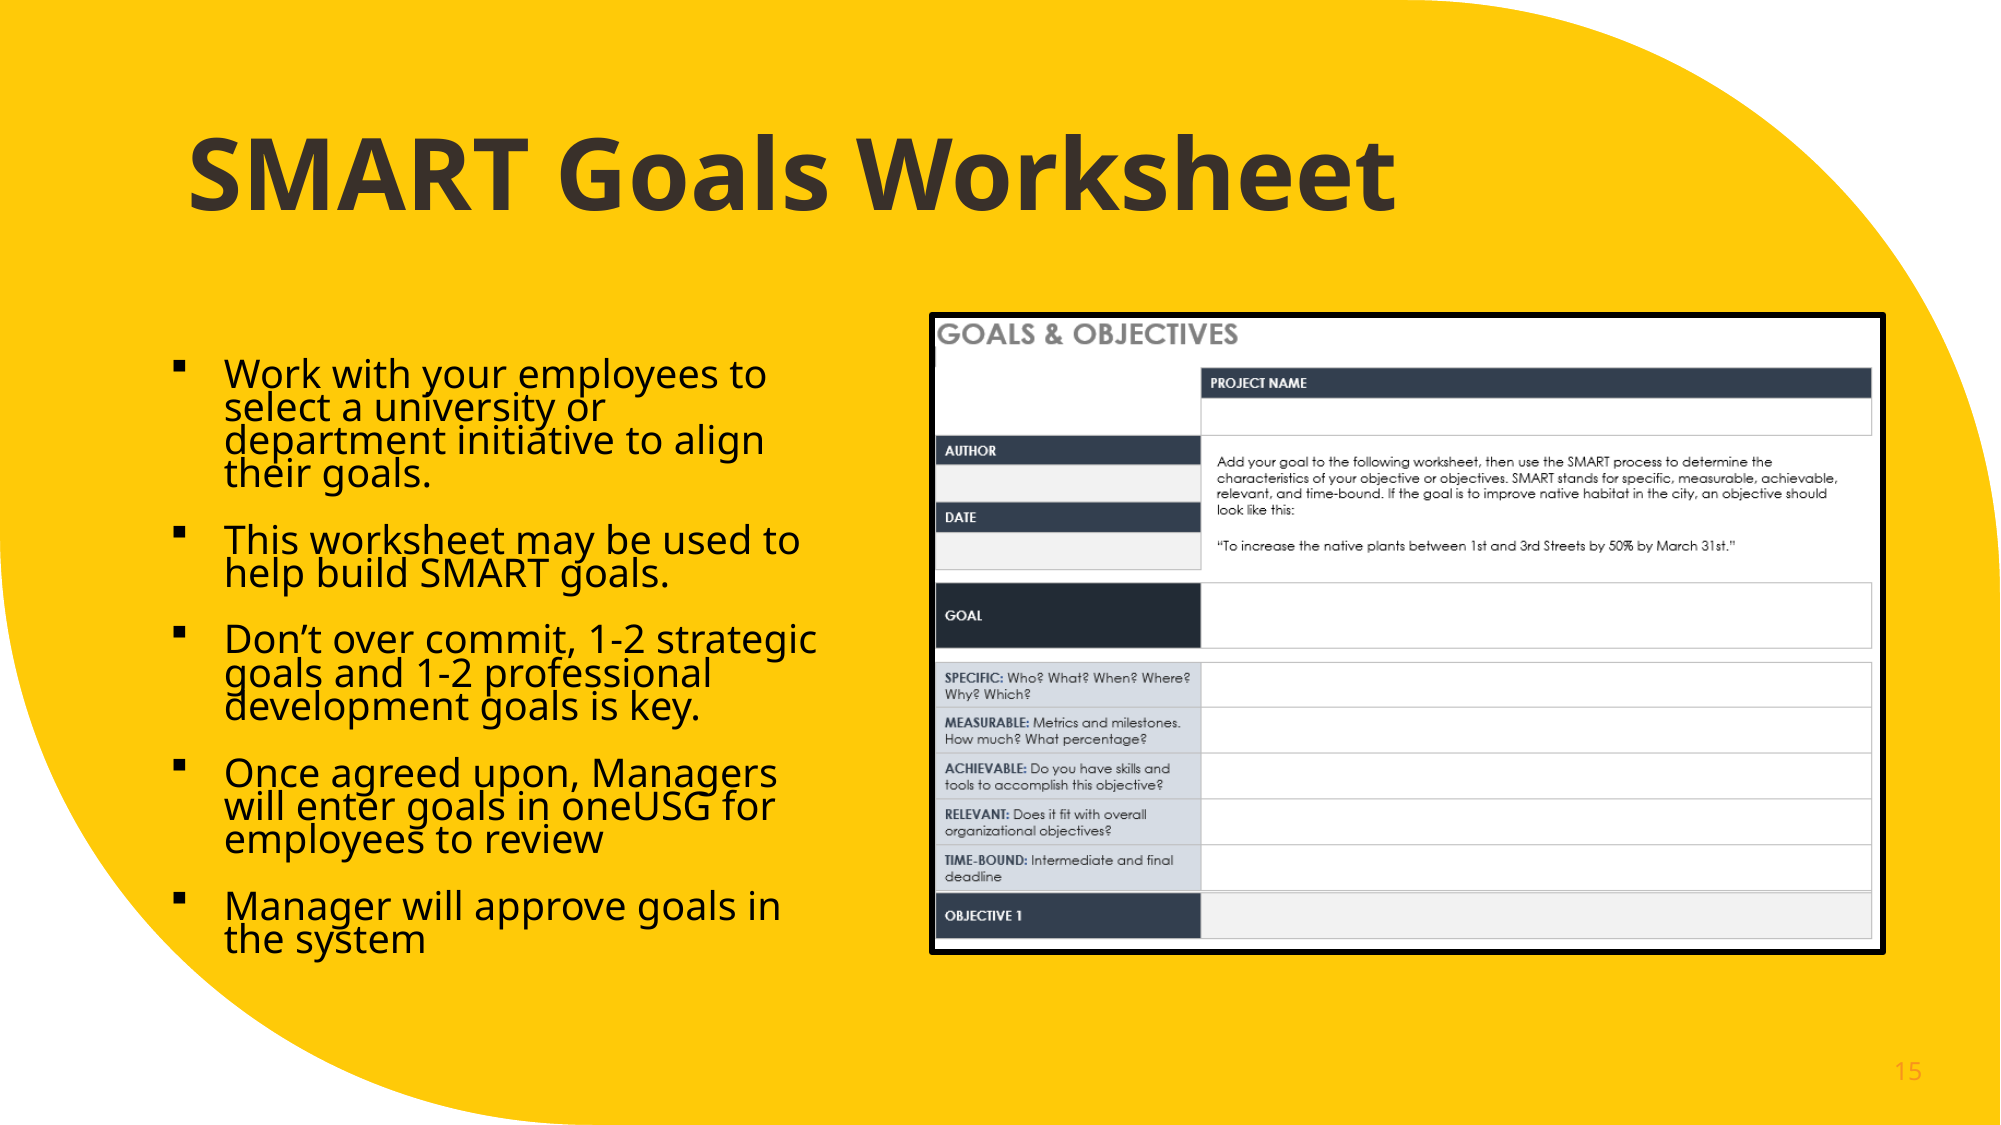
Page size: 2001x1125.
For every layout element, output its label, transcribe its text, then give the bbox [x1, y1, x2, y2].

text_box Work with your employees to select a university or department initiative to align their goals. This worksheet may be used to help build SMART goals. Don’t over commit, 1-2 strategic goals and 1-2 professional development goals is key. Once agreed upon, Managers will enter goals in oneUSG for employees to review Manager will approve goals in the system [119, 306, 839, 999]
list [934, 317, 1881, 949]
title SMART Goals Worksheet [172, 22, 1778, 240]
slide_number 15 [1665, 1042, 1938, 1103]
